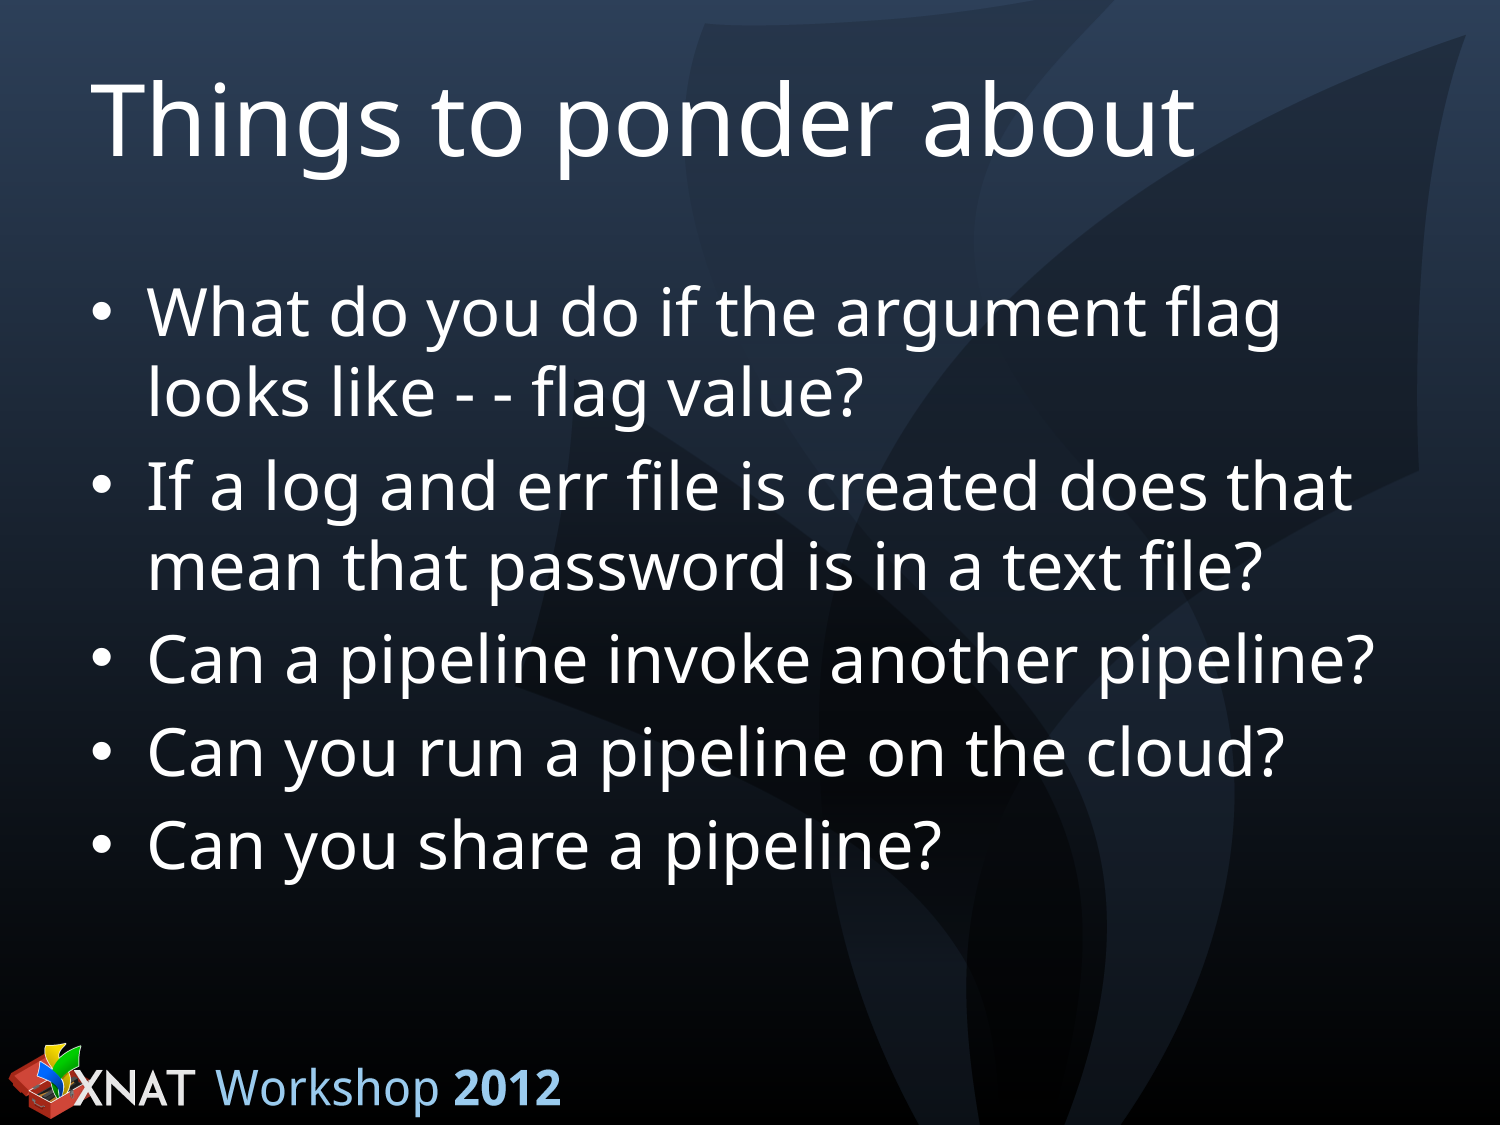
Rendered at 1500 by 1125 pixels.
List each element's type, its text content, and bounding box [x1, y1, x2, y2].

list What do you do if the argument flag looks like - - flag value? If a log and err file is created does that mean that password is in a text file? Can a pipeline invoke another pipeline? Can you run a pipeline on the cloud? Can you share a pipeline? [75, 262, 1425, 1005]
picture [0, 0, 1500, 1125]
title Things to ponder about [75, 45, 1425, 188]
